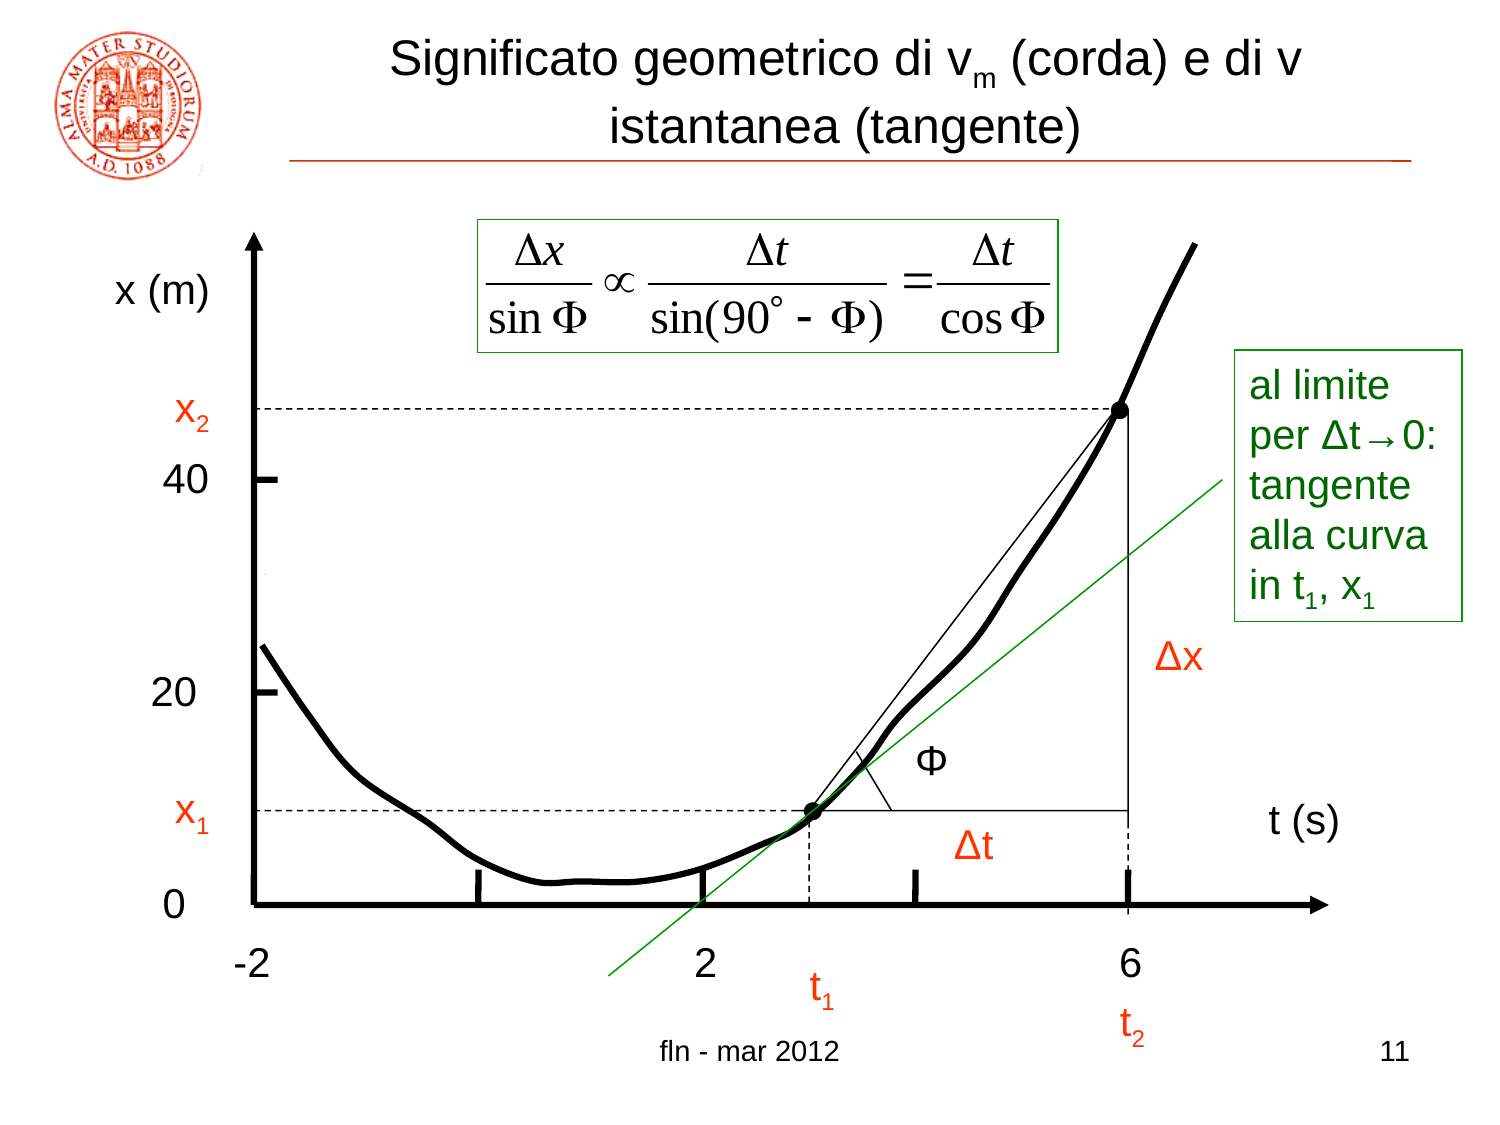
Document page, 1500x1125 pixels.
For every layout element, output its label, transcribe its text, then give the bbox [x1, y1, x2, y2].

text_box t2 [1105, 987, 1161, 1060]
text_box x1 [160, 774, 225, 847]
text_box Φ [900, 726, 964, 792]
text_box t (s) [1253, 785, 1356, 851]
text_box [1129, 898, 1329, 912]
text_box ● [1092, 373, 1148, 439]
text_box 40 [147, 444, 224, 509]
picture [53, 30, 203, 199]
text_box [261, 243, 1196, 884]
text_box x2 [160, 373, 225, 446]
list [478, 219, 1058, 352]
text_box al limite per Δt→0: tangente alla curva in t1, x1 [1234, 350, 1463, 622]
text_box -2 [218, 928, 286, 994]
text_box x (m) [100, 255, 226, 321]
text_box Δx [1139, 621, 1219, 687]
text_box ● [785, 774, 841, 840]
text_box [247, 231, 261, 408]
text_box Δt [939, 810, 1009, 876]
text_box 0 [147, 869, 201, 935]
footer fln - mar 2012 [512, 1024, 988, 1103]
title Significato geometrico di vm (corda) e di v istantanea (tangente) [277, 42, 1415, 137]
text_box t1 [794, 951, 850, 1023]
slide_number 11 [1074, 1024, 1425, 1103]
text_box 20 [135, 657, 212, 722]
text_box 6 [1104, 928, 1156, 994]
text_box 2 [679, 928, 733, 994]
